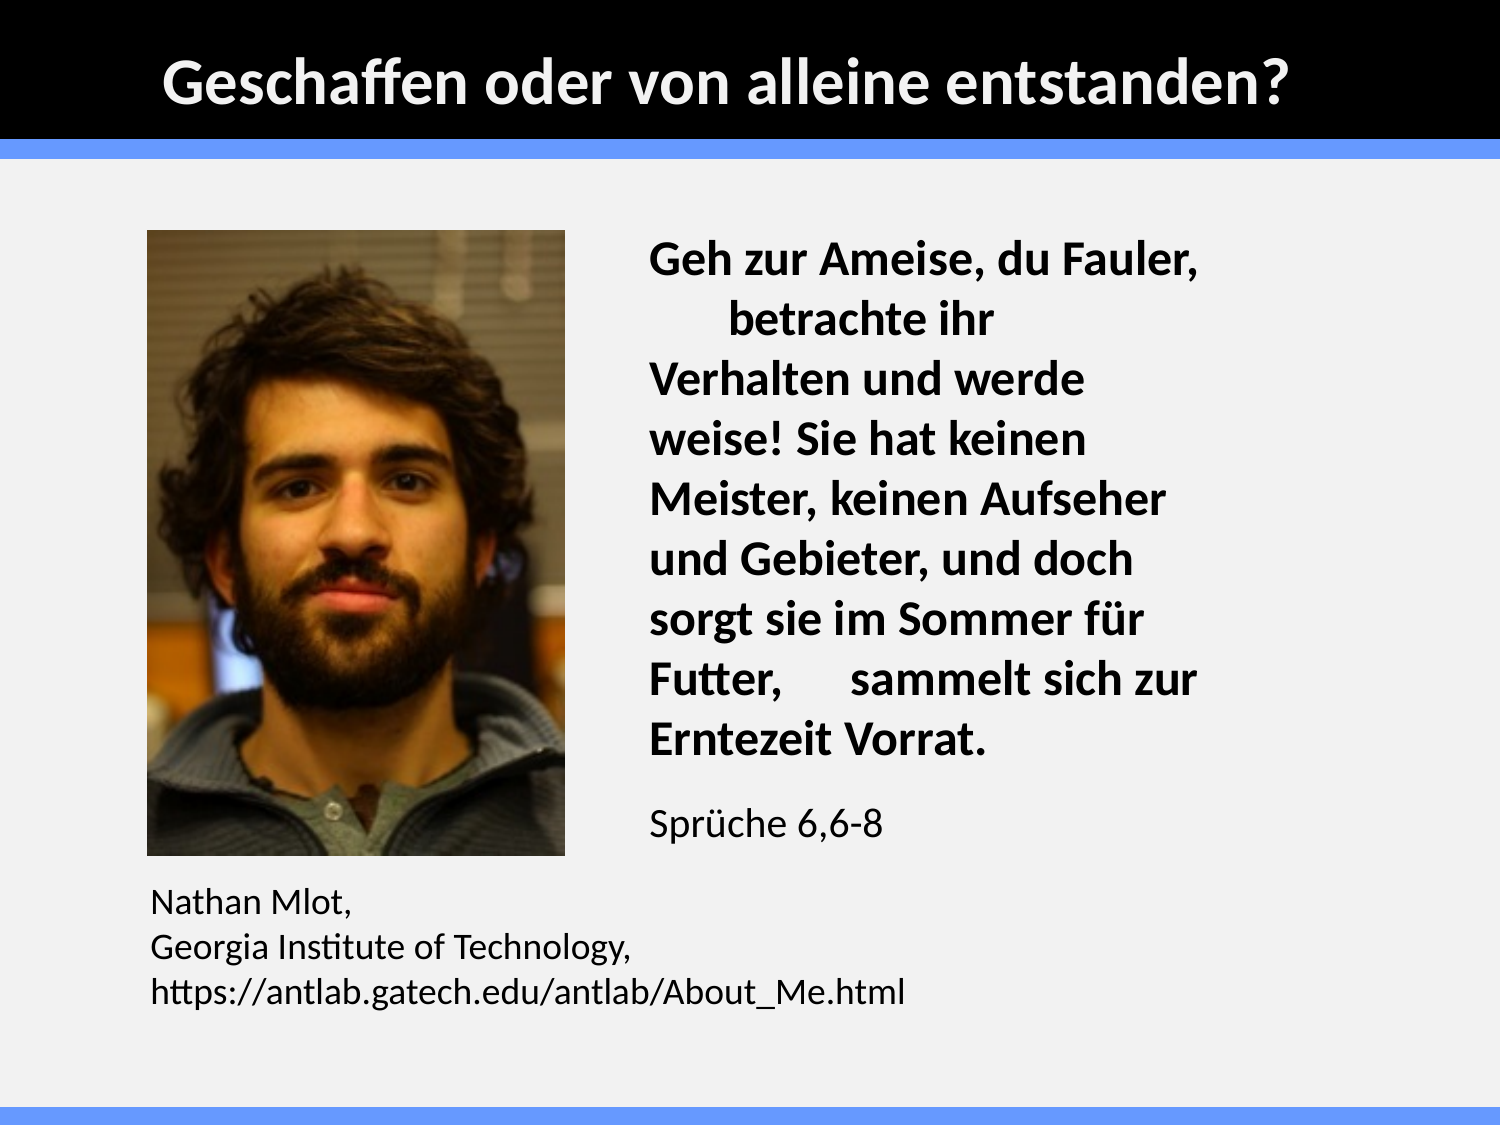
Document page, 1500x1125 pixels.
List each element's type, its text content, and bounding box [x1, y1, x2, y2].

text_box Nathan Mlot, Georgia Institute of Technology, https://antlab.gatech.edu/antlab/About_Me.html [135, 869, 1226, 1020]
text_box Geschaffen oder von alleine entstanden? [147, 30, 1329, 126]
picture [147, 229, 565, 856]
text_box Geh zur Ameise, du Fauler, betrachte ihr Verhalten und werde weise! Sie hat keinen Meister, keinen Aufseher und Gebieter, und doch sorgt sie im Sommer für Futter, sammelt sich zur Erntezeit Vorrat. Sprüche 6,6-8 [634, 218, 1223, 853]
